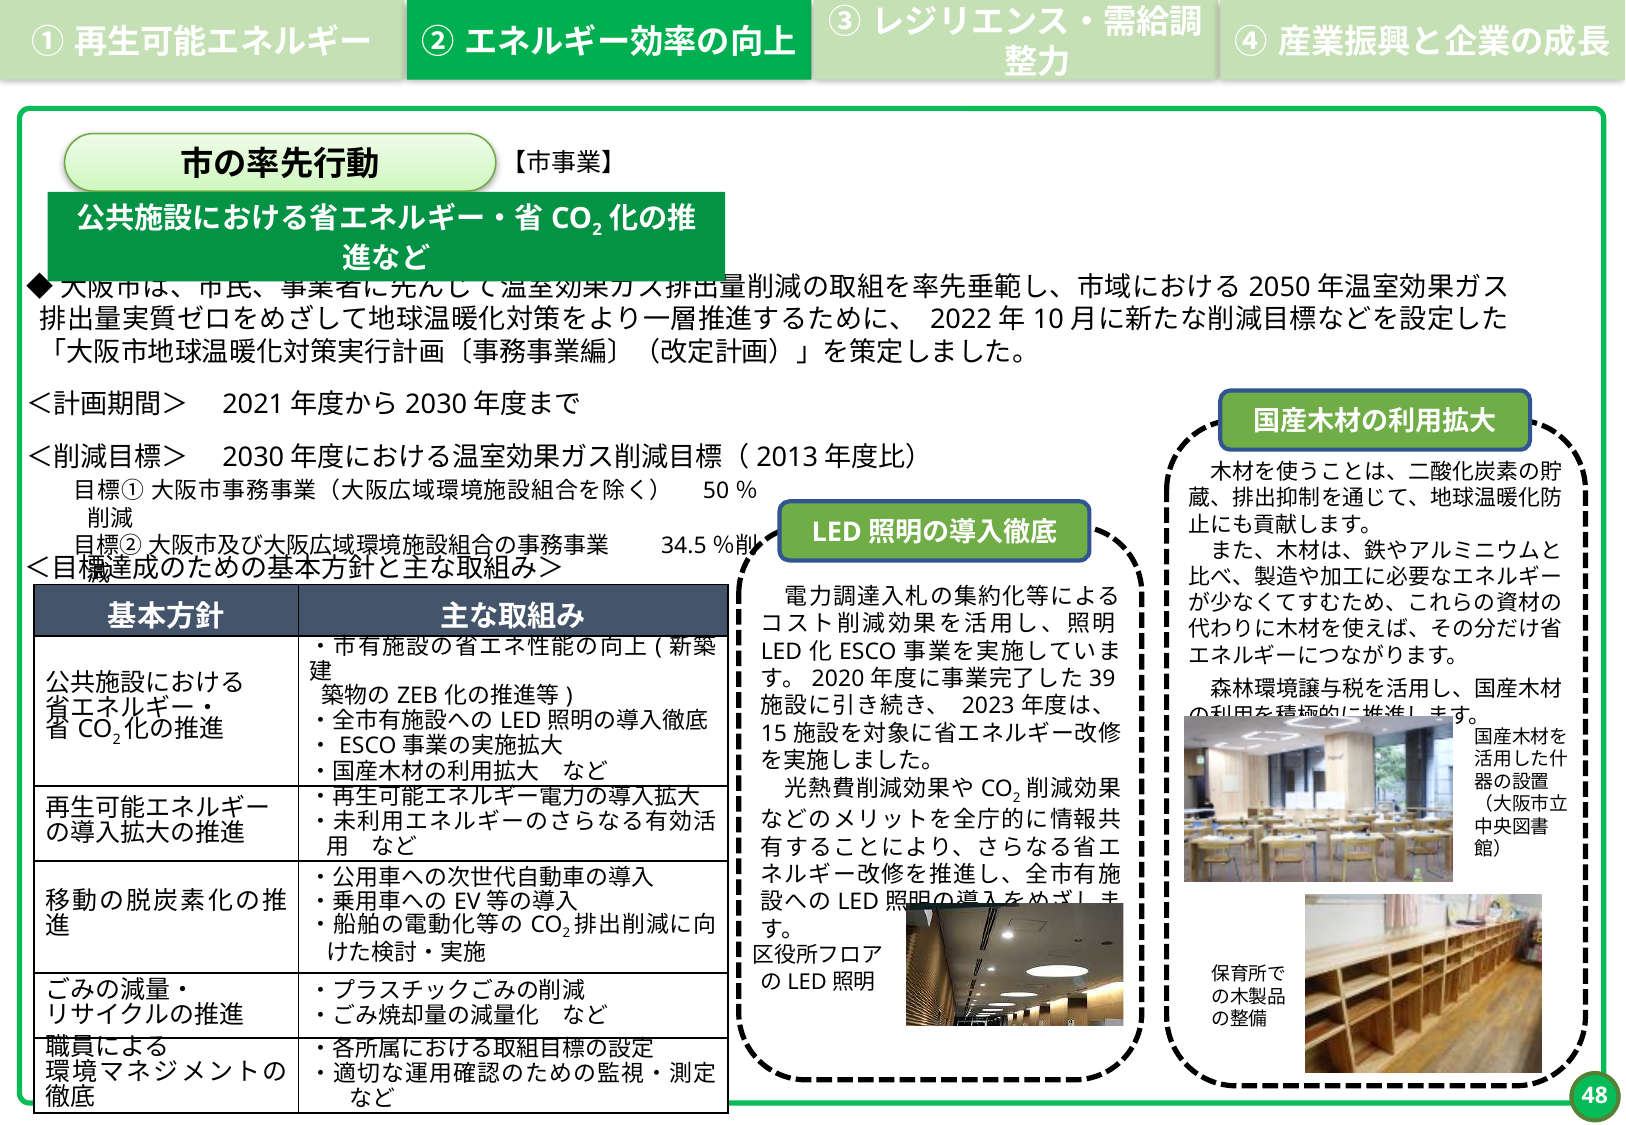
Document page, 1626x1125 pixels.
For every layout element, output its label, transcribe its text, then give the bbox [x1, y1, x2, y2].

text_box ④ 産業振興と企業の成長 [1220, 0, 1625, 80]
text_box 市の率先行動 [63, 132, 497, 190]
text_box 区役所フロアのLED照明 [731, 933, 900, 1001]
text_box ◆大阪市は、市民、事業者に先んじて温室効果ガス排出量削減の取組を率先垂範し、市域における2050年温室効果ガス排出量実質ゼロをめざして地球温暖化対策をより一層推進するために、 2022年10月に新たな削減目標などを設定した「大阪市地球温暖化対策実行計画〔事務事業編〕（改定計画）」を策定しました。 ＜計画期間＞ 2021年度から2030年度まで ＜削減目標＞ 2030年度における温室効果ガス削減目標（2013年度比） [11, 261, 1524, 499]
text_box [1528, 420, 1576, 450]
table_cell ・再生可能エネルギー電力の導入拡大 ・未利用エネルギーのさらなる有効活用 など [299, 787, 727, 860]
text_box 目標① 大阪市事務事業（大阪広域環境施設組合を除く） 50％削減 目標② 大阪市及び大阪広域環境施設組合の事務事業 34.5％削減 [59, 468, 774, 593]
table_cell 移動の脱炭素化の推進 [35, 862, 298, 972]
picture [1183, 716, 1454, 882]
table_cell ・プラスチックごみの削減 ・ごみ焼却量の減量化 など [299, 974, 727, 1037]
text_box ③ レジリエンス・需給調整力 [813, 0, 1217, 80]
text_box ② エネルギー効率の向上 [406, 0, 810, 80]
table_cell 職員による 環境マネジメントの徹底 [35, 1039, 298, 1112]
table_cell ・公用車への次世代自動車の導入 ・乗用車へのEV等の導入 ・船舶の電動化等のCO2排出削減に向けた検討・実施 [299, 862, 727, 972]
text_box 国産木材を活用した什器の設置（大阪市立中央図書館） [1459, 716, 1586, 867]
table_header 基本方針 [35, 590, 298, 635]
table_cell 再生可能エネルギー の導入拡大の推進 [35, 787, 298, 860]
table_header 主な取組み [299, 593, 727, 635]
text_box [1577, 452, 1588, 726]
picture [905, 902, 1124, 1026]
text_box 保育所での木製品の整備 [1196, 954, 1299, 1037]
table_cell ・各所属における取組目標の設定 ・適切な運用確認のための監視・測定 など [299, 1039, 727, 1112]
table_cell ごみの減量・ リサイクルの推進 [35, 974, 298, 1037]
text_box 47 [1569, 1070, 1621, 1123]
text_box 国産木材の利用拡大 [1218, 388, 1533, 450]
text_box 公共施設における省エネルギー・省CO2化の推進など [46, 190, 727, 283]
text_box 【市事業】 [496, 146, 665, 177]
text_box ＜目標達成のための基本方針と主な取組み＞ [9, 542, 59, 590]
text_box ① 再生可能エネルギー [0, 0, 404, 80]
text_box 木材を使うことは、二酸化炭素の貯蔵、排出抑制を通じて、地球温暖化防止にも貢献します。 また、木材は、鉄やアルミニウムと比べ、製造や加工に必要なエネルギーが少なくてすむため、これらの資材の代わりに木材を使えば、その分だけ省エネルギーにつながります。 森林環境譲与税を活用し、国産木材の利用を積極的に推進します。 [1173, 450, 1577, 735]
table_cell 公共施設における 省エネルギー・ 省CO2化の推進 [35, 637, 298, 785]
text_box [1176, 420, 1222, 450]
picture [1304, 894, 1542, 1073]
text_box [17, 106, 1606, 1106]
table_cell ・市有施設の省エネ性能の向上(新築建 築物のZEB化の推進等) ・全市有施設へのLED照明の導入徹底 ・ESCO事業の実施拡大 ・国産木材の利用拡大 など [299, 637, 727, 785]
text_box LED照明の導入徹底 [777, 499, 1092, 563]
text_box [1164, 460, 1588, 1088]
text_box [736, 526, 1144, 1082]
